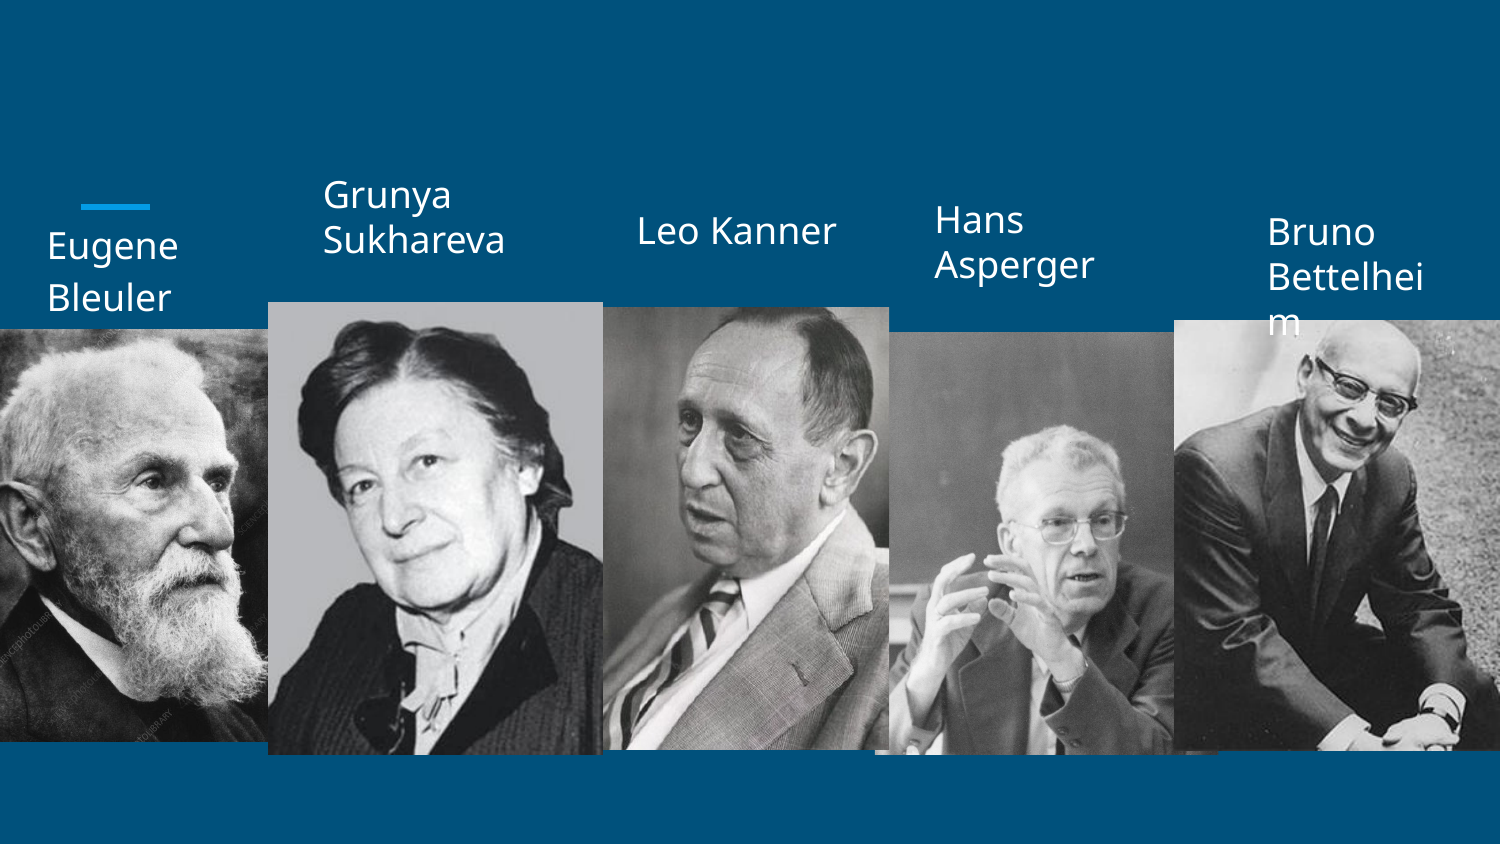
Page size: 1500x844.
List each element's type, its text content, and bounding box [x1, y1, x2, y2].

picture [0, 303, 1500, 754]
picture [140, 307, 153, 311]
text_box Hans Asperger [919, 181, 1175, 300]
picture [85, 307, 99, 311]
text_box Leo Kanner [621, 192, 877, 267]
list Eugene Bleuler [31, 200, 233, 307]
text_box Grunya Sukhareva [307, 155, 563, 276]
text_box Bruno Bettelheim [1251, 192, 1468, 318]
picture [106, 307, 116, 311]
